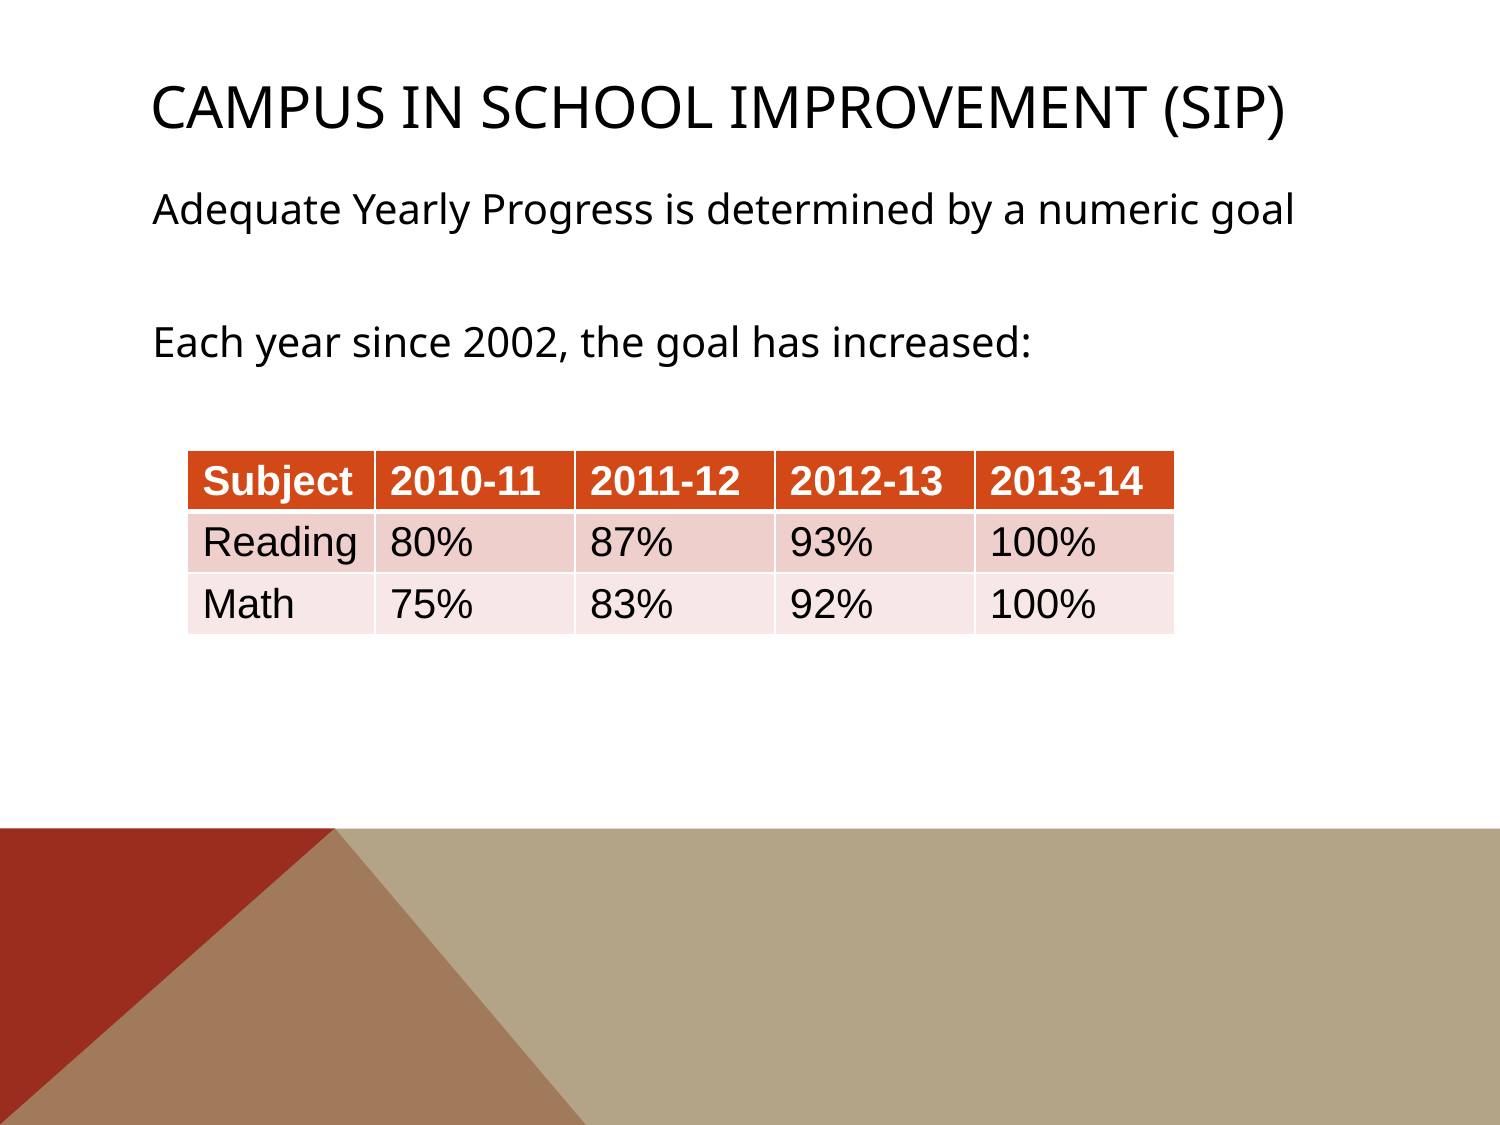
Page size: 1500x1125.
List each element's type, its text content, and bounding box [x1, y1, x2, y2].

list Adequate Yearly Progress is determined by a numeric goal Each year since 2002, the goal has increased: [137, 174, 1372, 850]
table_cell 75% [376, 574, 574, 634]
table_header Subject [188, 451, 374, 509]
table_cell Math [188, 574, 374, 634]
table_cell 92% [776, 574, 974, 634]
table_header 2013-14 [976, 451, 1174, 509]
table_cell Reading [188, 514, 374, 572]
table_cell 83% [576, 574, 774, 634]
table_header 2010-11 [376, 451, 574, 509]
title Campus in School Improvement (SIP) [135, 60, 1369, 150]
table_cell 100% [976, 574, 1174, 634]
table_header 2011-12 [576, 451, 774, 509]
table_header 2012-13 [776, 451, 974, 509]
table_cell 93% [776, 514, 974, 572]
table_cell 87% [576, 514, 774, 572]
table_cell 80% [376, 514, 574, 572]
table_cell 100% [976, 514, 1174, 572]
